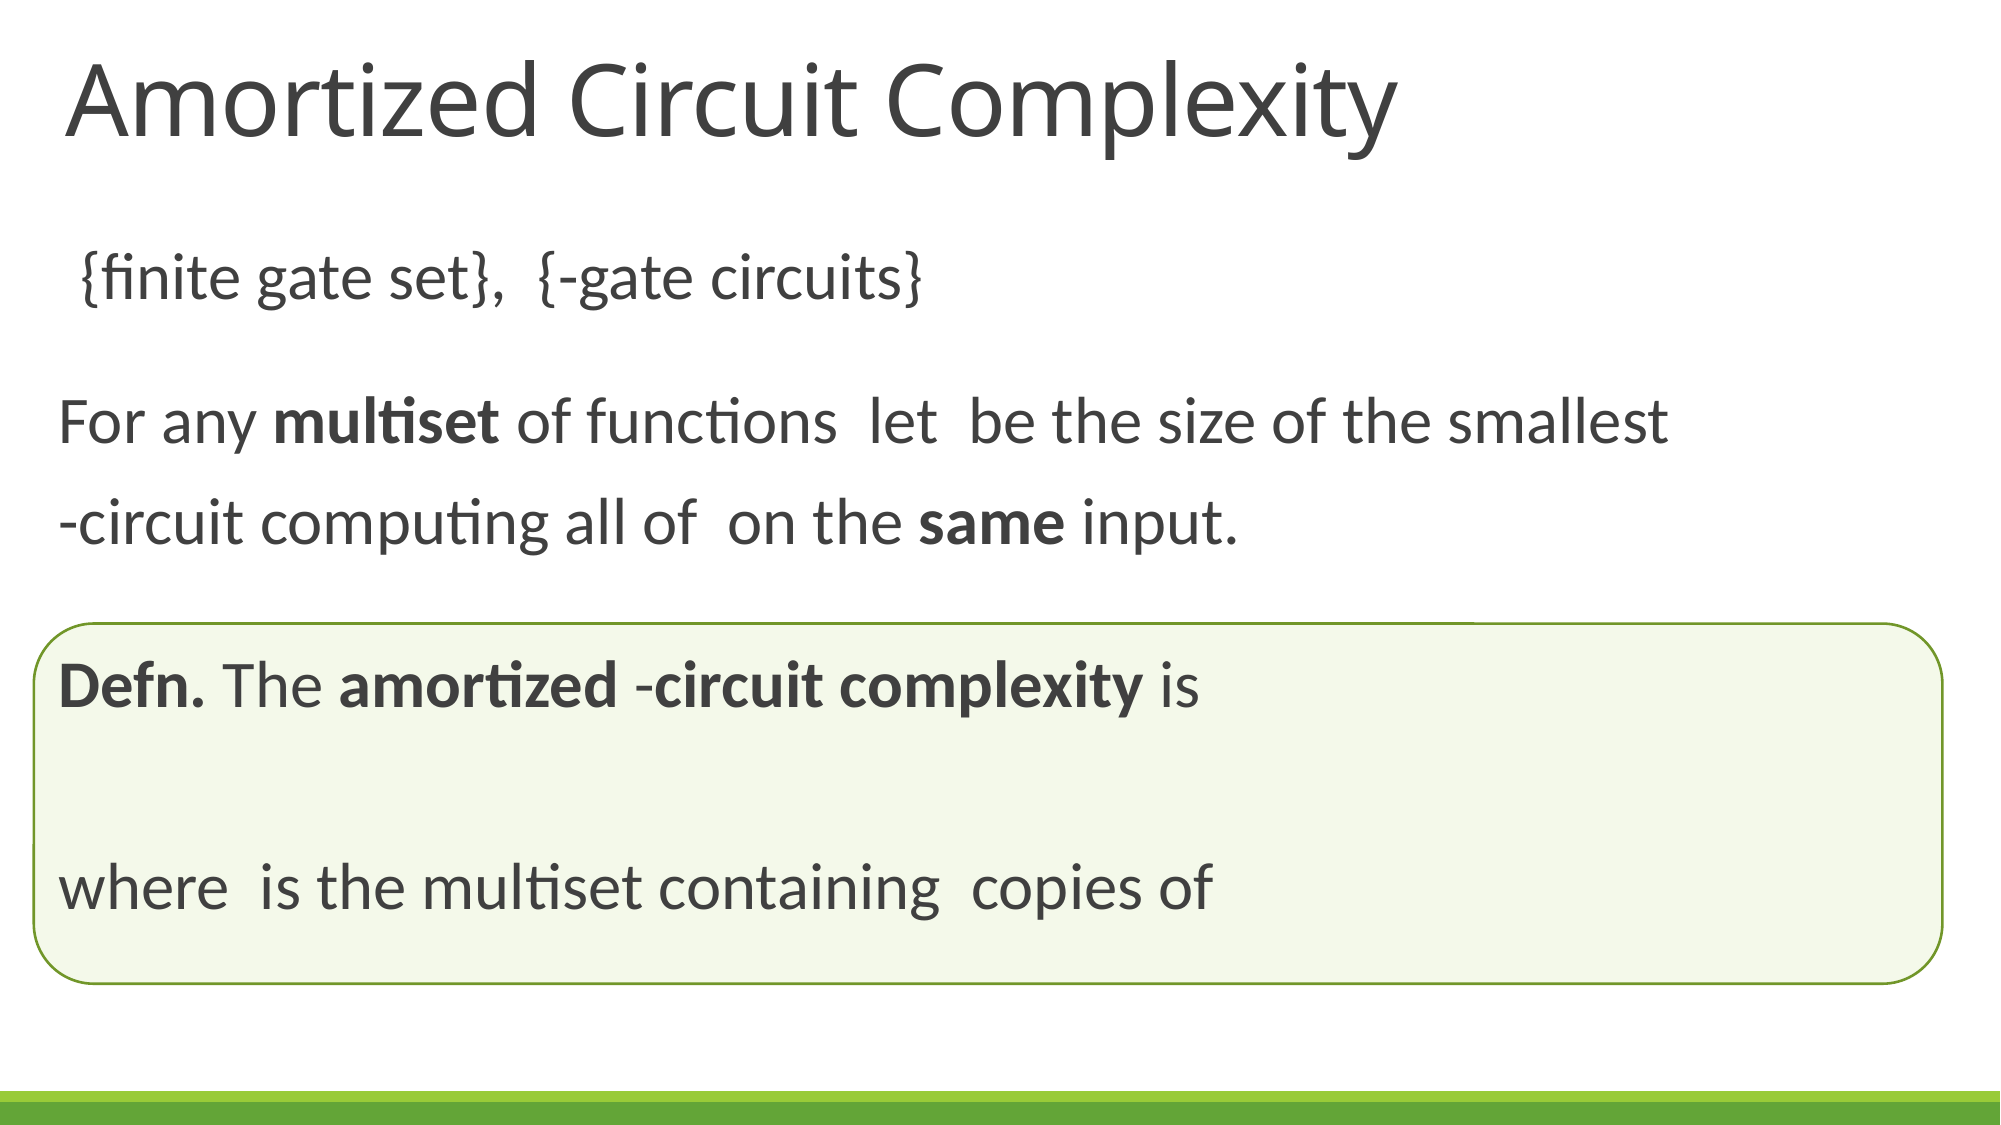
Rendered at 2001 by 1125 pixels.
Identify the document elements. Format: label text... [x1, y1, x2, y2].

title Amortized Circuit Complexity [50, 23, 1701, 165]
text_box [32, 622, 1944, 986]
